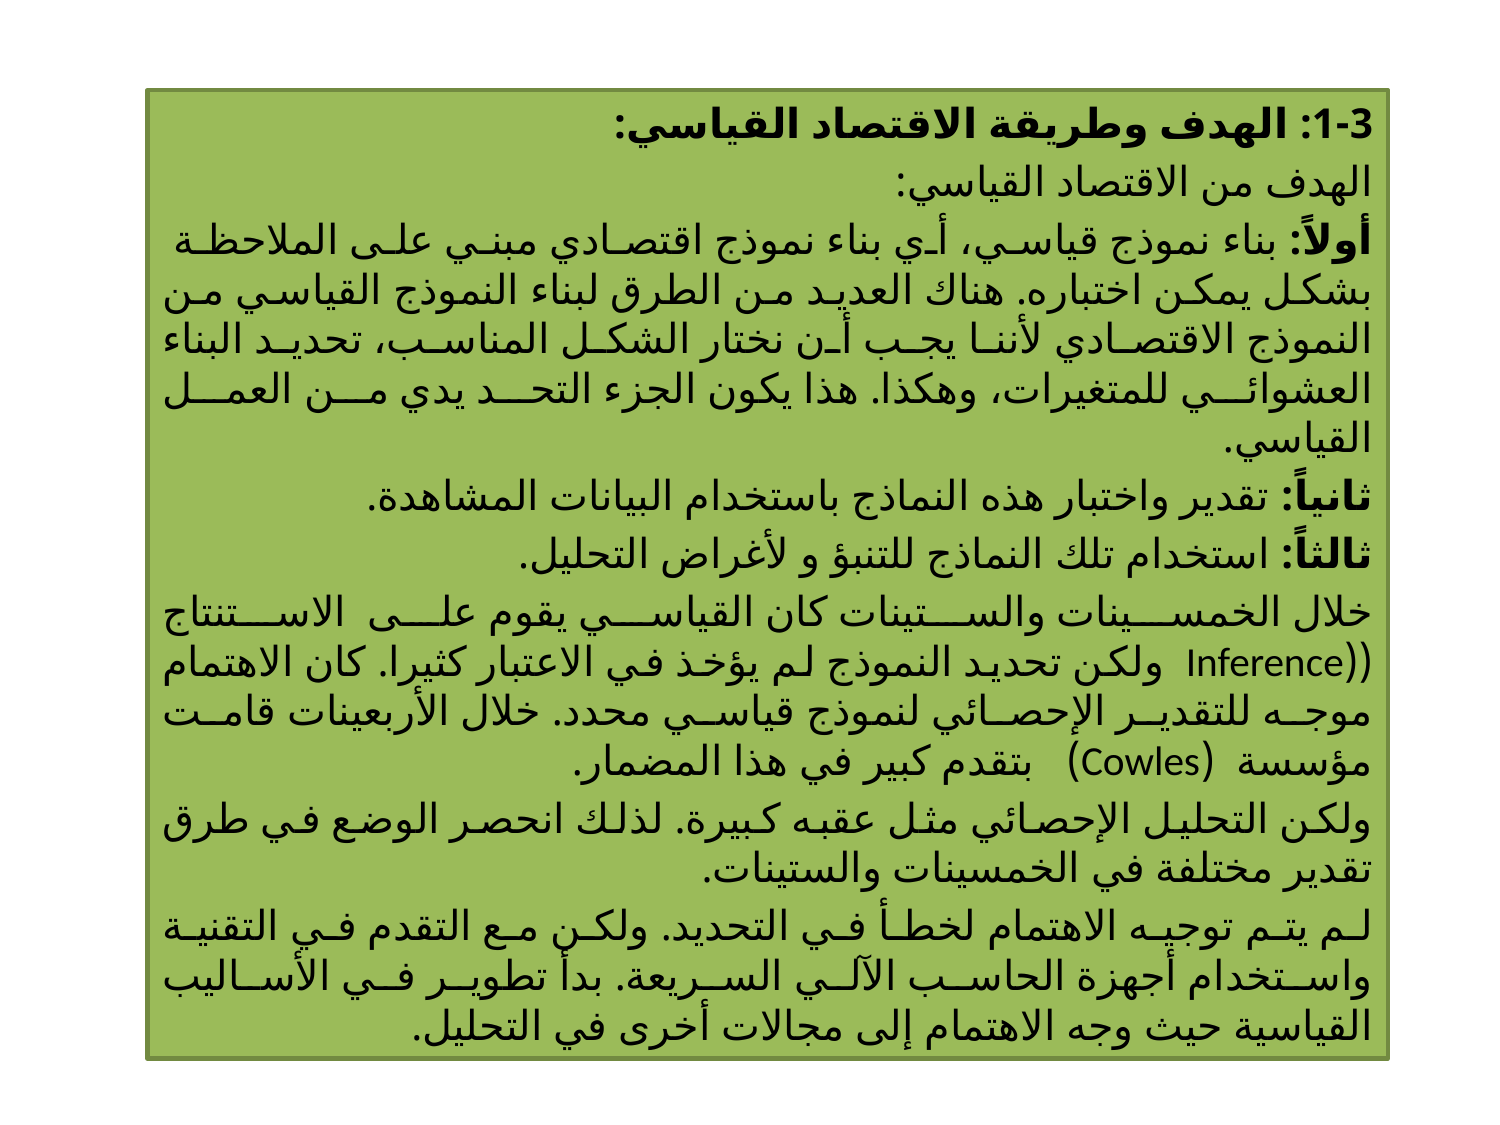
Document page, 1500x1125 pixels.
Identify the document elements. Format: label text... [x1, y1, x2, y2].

subtitle 1-3: الهدف وطريقة الاقتصاد القياسي: الهدف من الاقتصاد القياسي: أولاً: بناء نموذج قياسي، أي بناء نموذج اقتصادي مبني على الملاحظة بشكل يمكن اختباره. هناك العديد من الطرق لبناء النموذج القياسي من النموذج الاقتصادي لأننا يجب أن نختار الشكل المناسب، تحديد البناء العشوائي للمتغيرات، وهكذا. هذا يكون الجزء التحد يدي من العمل القياسي. ثانياً: تقدير واختبار هذه النماذج باستخدام البيانات المشاهدة. ثالثاً: استخدام تلك النماذج للتنبؤ و لأغراض التحليل. خلال الخمسينات والستينات كان القياسي يقوم على الاستنتاج ((Inference ولكن تحديد النموذج لم يؤخذ في الاعتبار كثيرا. كان الاهتمام موجه للتقدير الإحصائي لنموذج قياسي محدد. خلال الأربعينات قامت مؤسسة (Cowles) بتقدم كبير في هذا المضمار. ولكن التحليل الإحصائي مثل عقبه كبيرة. لذلك انحصر الوضع في طرق تقدير مختلفة في الخمسينات والستينات. لم يتم توجيه الاهتمام لخطأ في التحديد. ولكن مع التقدم في التقنية واستخدام أجهزة الحاسب الآلي السريعة. بدأ تطوير في الأساليب القياسية حيث وجه الاهتمام إلى مجالات أخرى في التحليل. [145, 88, 1390, 1061]
